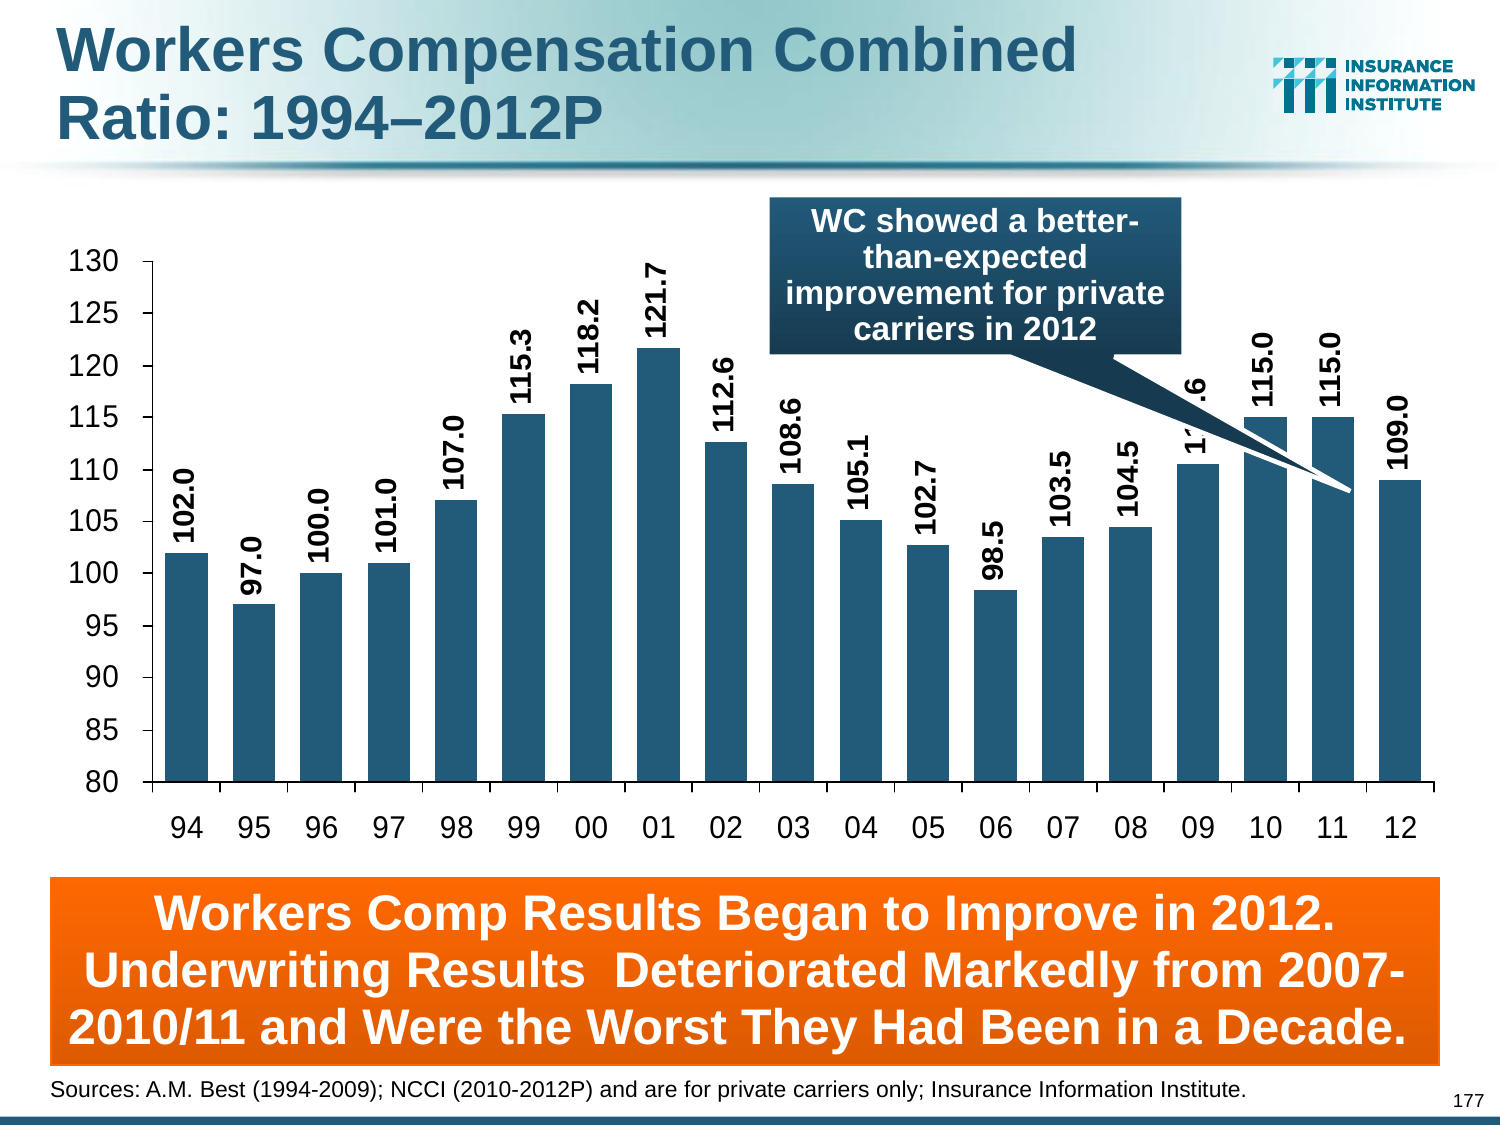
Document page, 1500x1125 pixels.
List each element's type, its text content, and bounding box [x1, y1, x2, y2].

title Workers Compensation Combined Ratio: 1994–2012P [48, 14, 1264, 157]
slide_number 177 [1410, 1091, 1485, 1112]
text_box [55, 224, 1442, 862]
picture [0, 0, 1500, 189]
text_box Sources: A.M. Best (1994-2009); NCCI (2010-2012P) and are for private carriers only; Insurance Information Institute. [0, 1050, 1402, 1125]
text_box WC showed a better-than-expected improvement for private carriers in 2012 [767, 195, 1184, 224]
text_box Workers Comp Results Began to Improve in 2012. Underwriting Results Deteriorated Markedly from 2007-2010/11 and Were the Worst They Had Been in a Decade. [50, 878, 1440, 1066]
